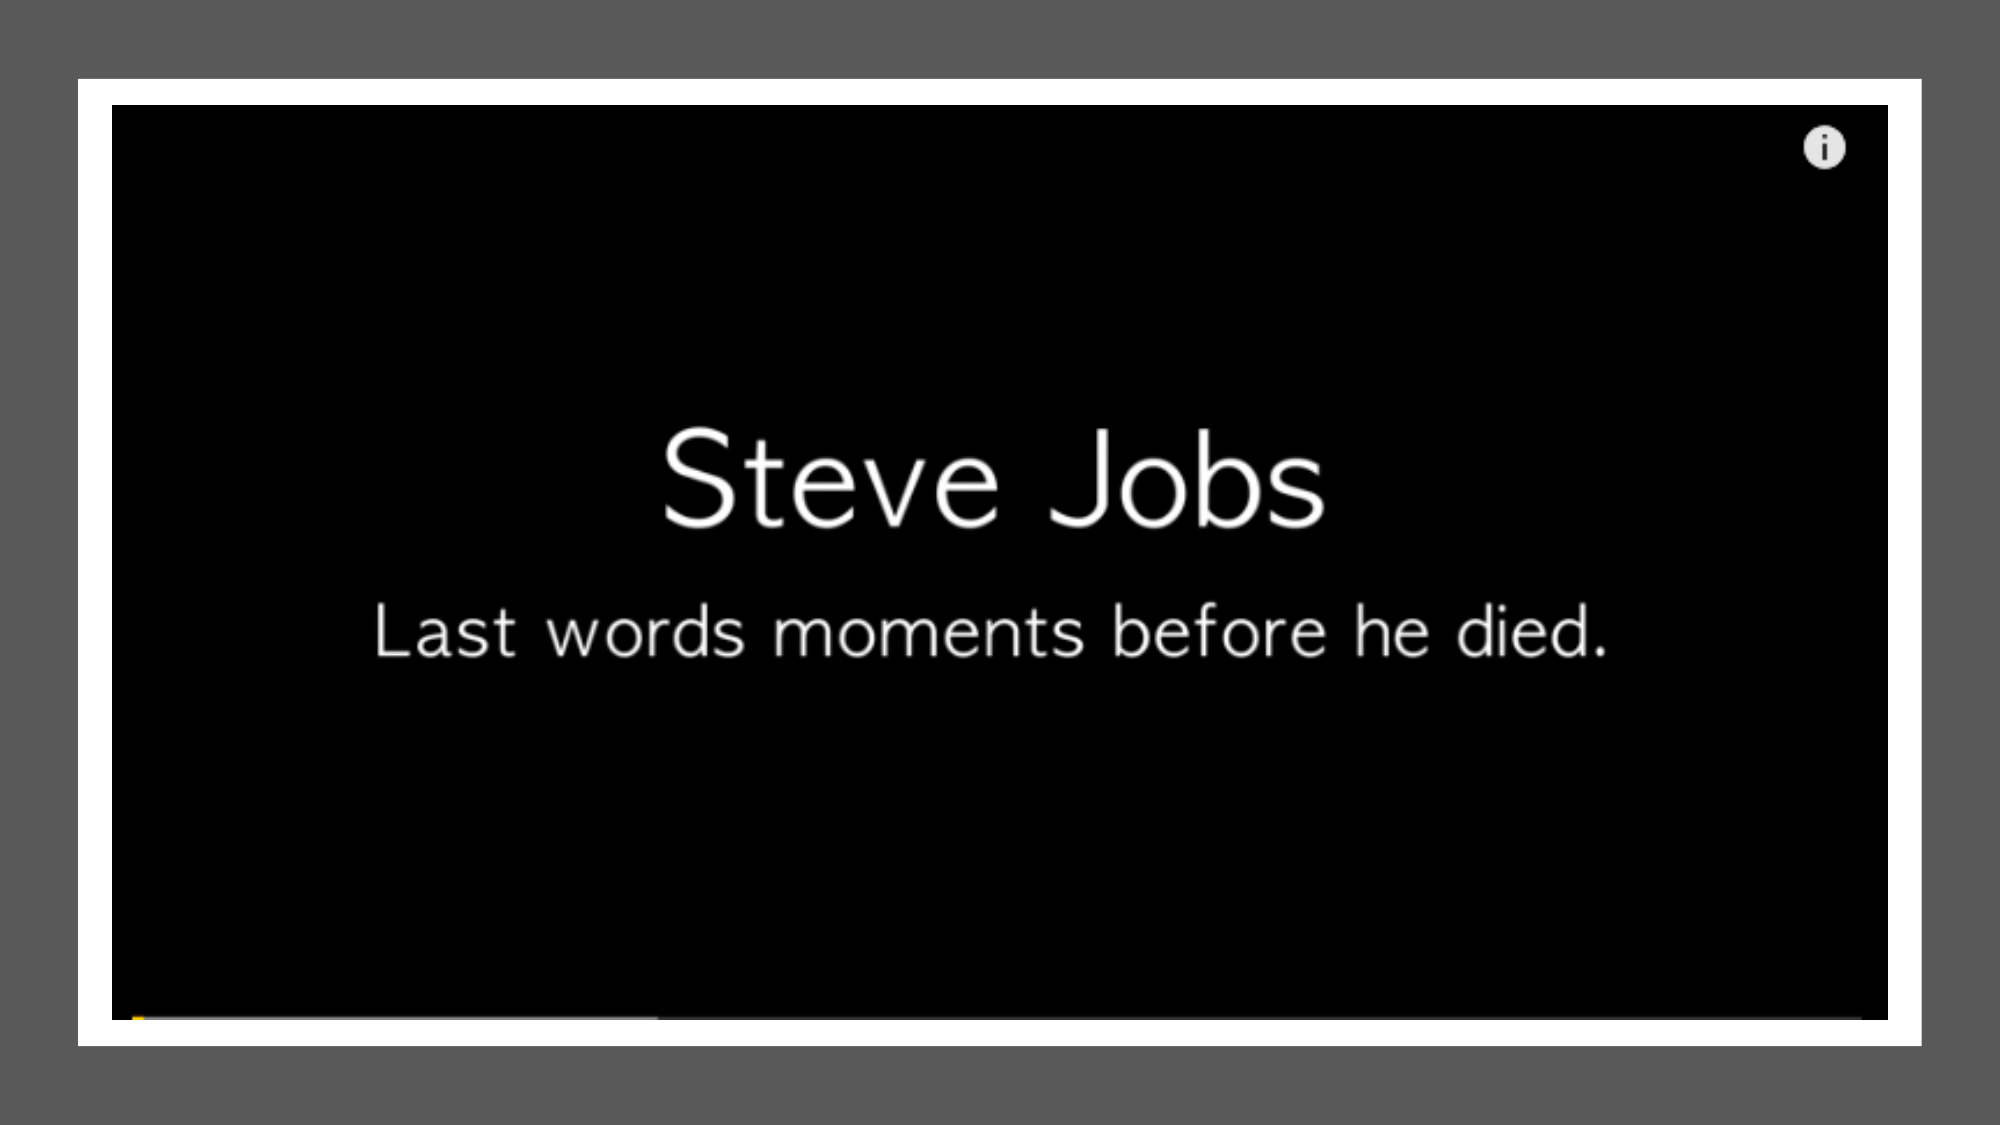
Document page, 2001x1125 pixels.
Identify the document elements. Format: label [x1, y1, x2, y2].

text_box [0, 0, 2000, 1125]
text_box [77, 78, 1923, 1047]
list [112, 105, 1888, 1020]
